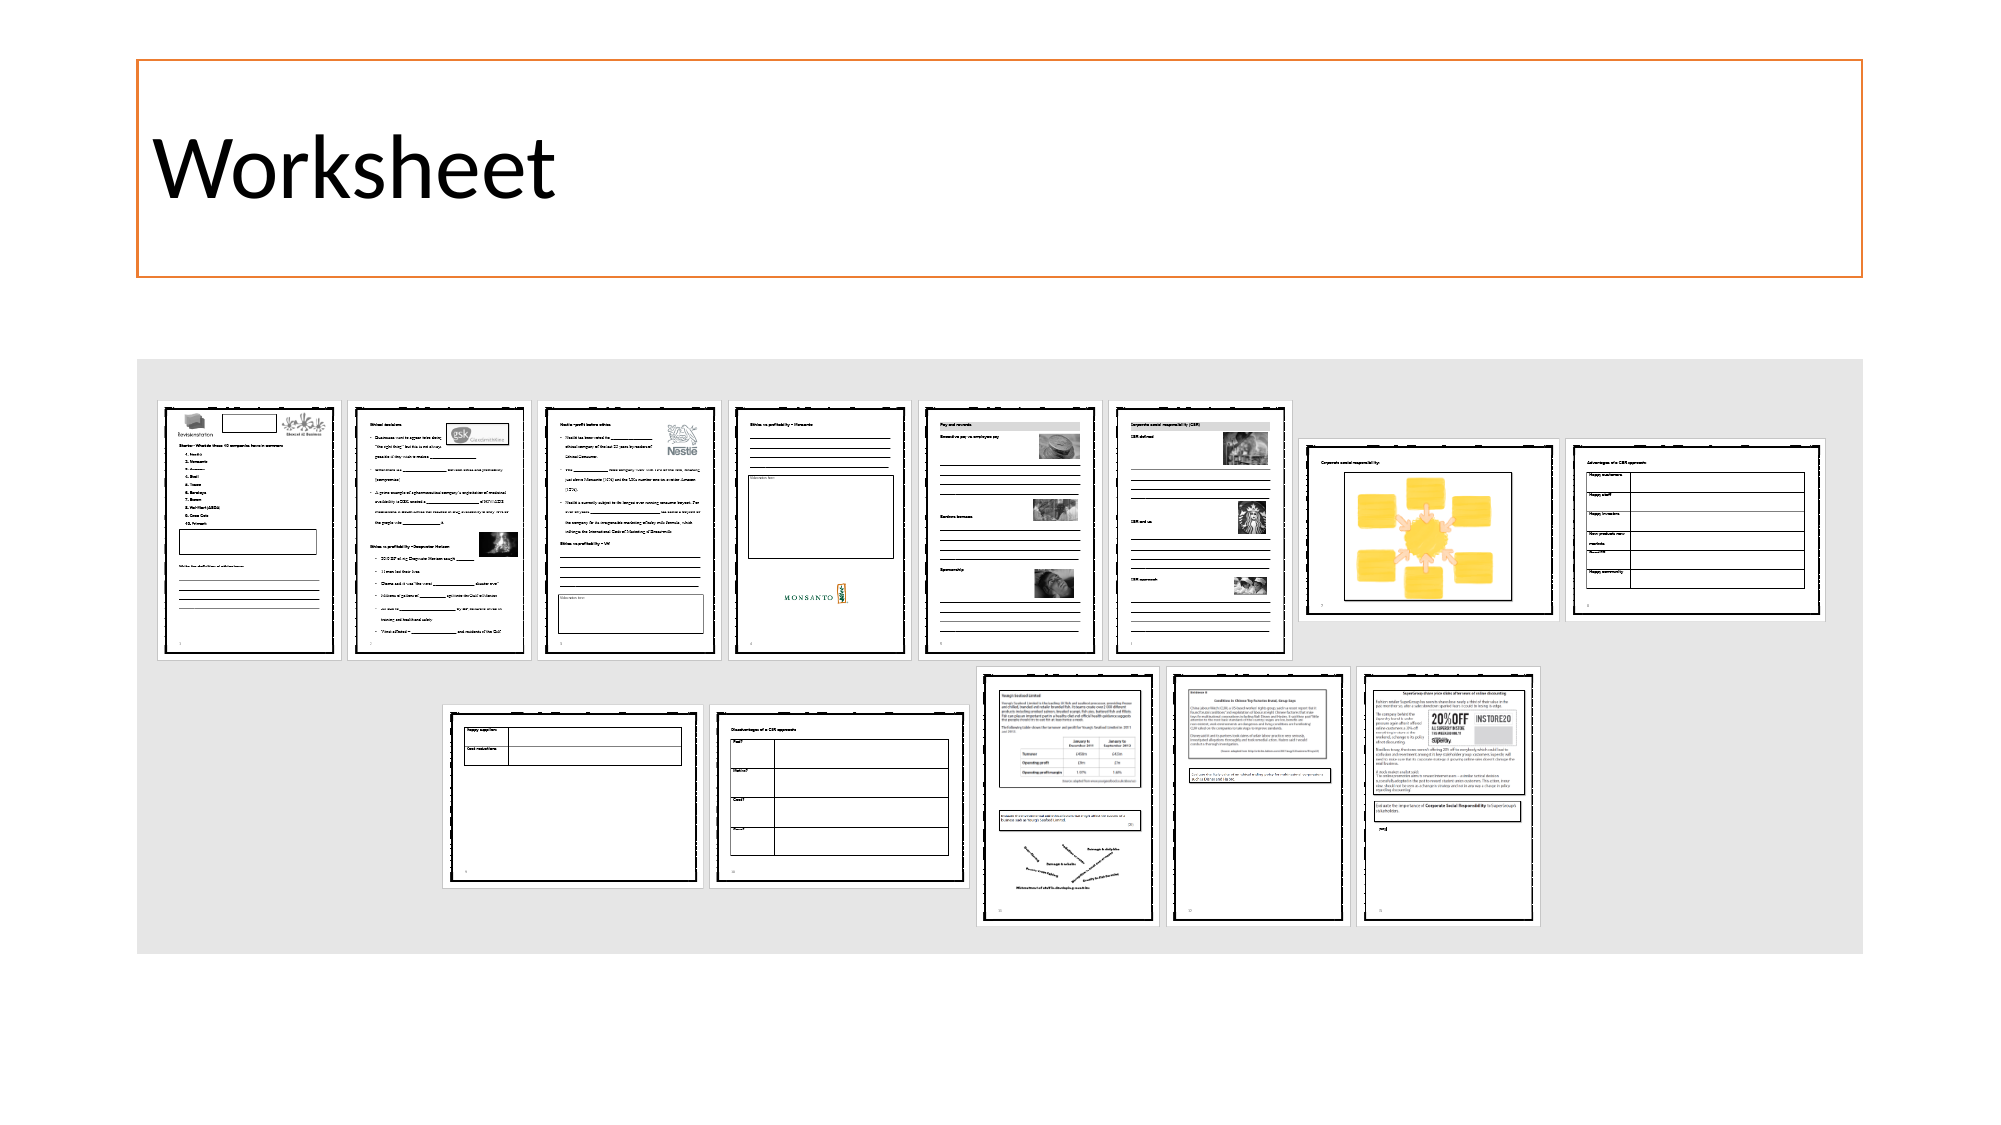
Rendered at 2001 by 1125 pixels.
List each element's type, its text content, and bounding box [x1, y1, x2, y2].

title Worksheet [136, 59, 1863, 278]
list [137, 359, 1863, 954]
